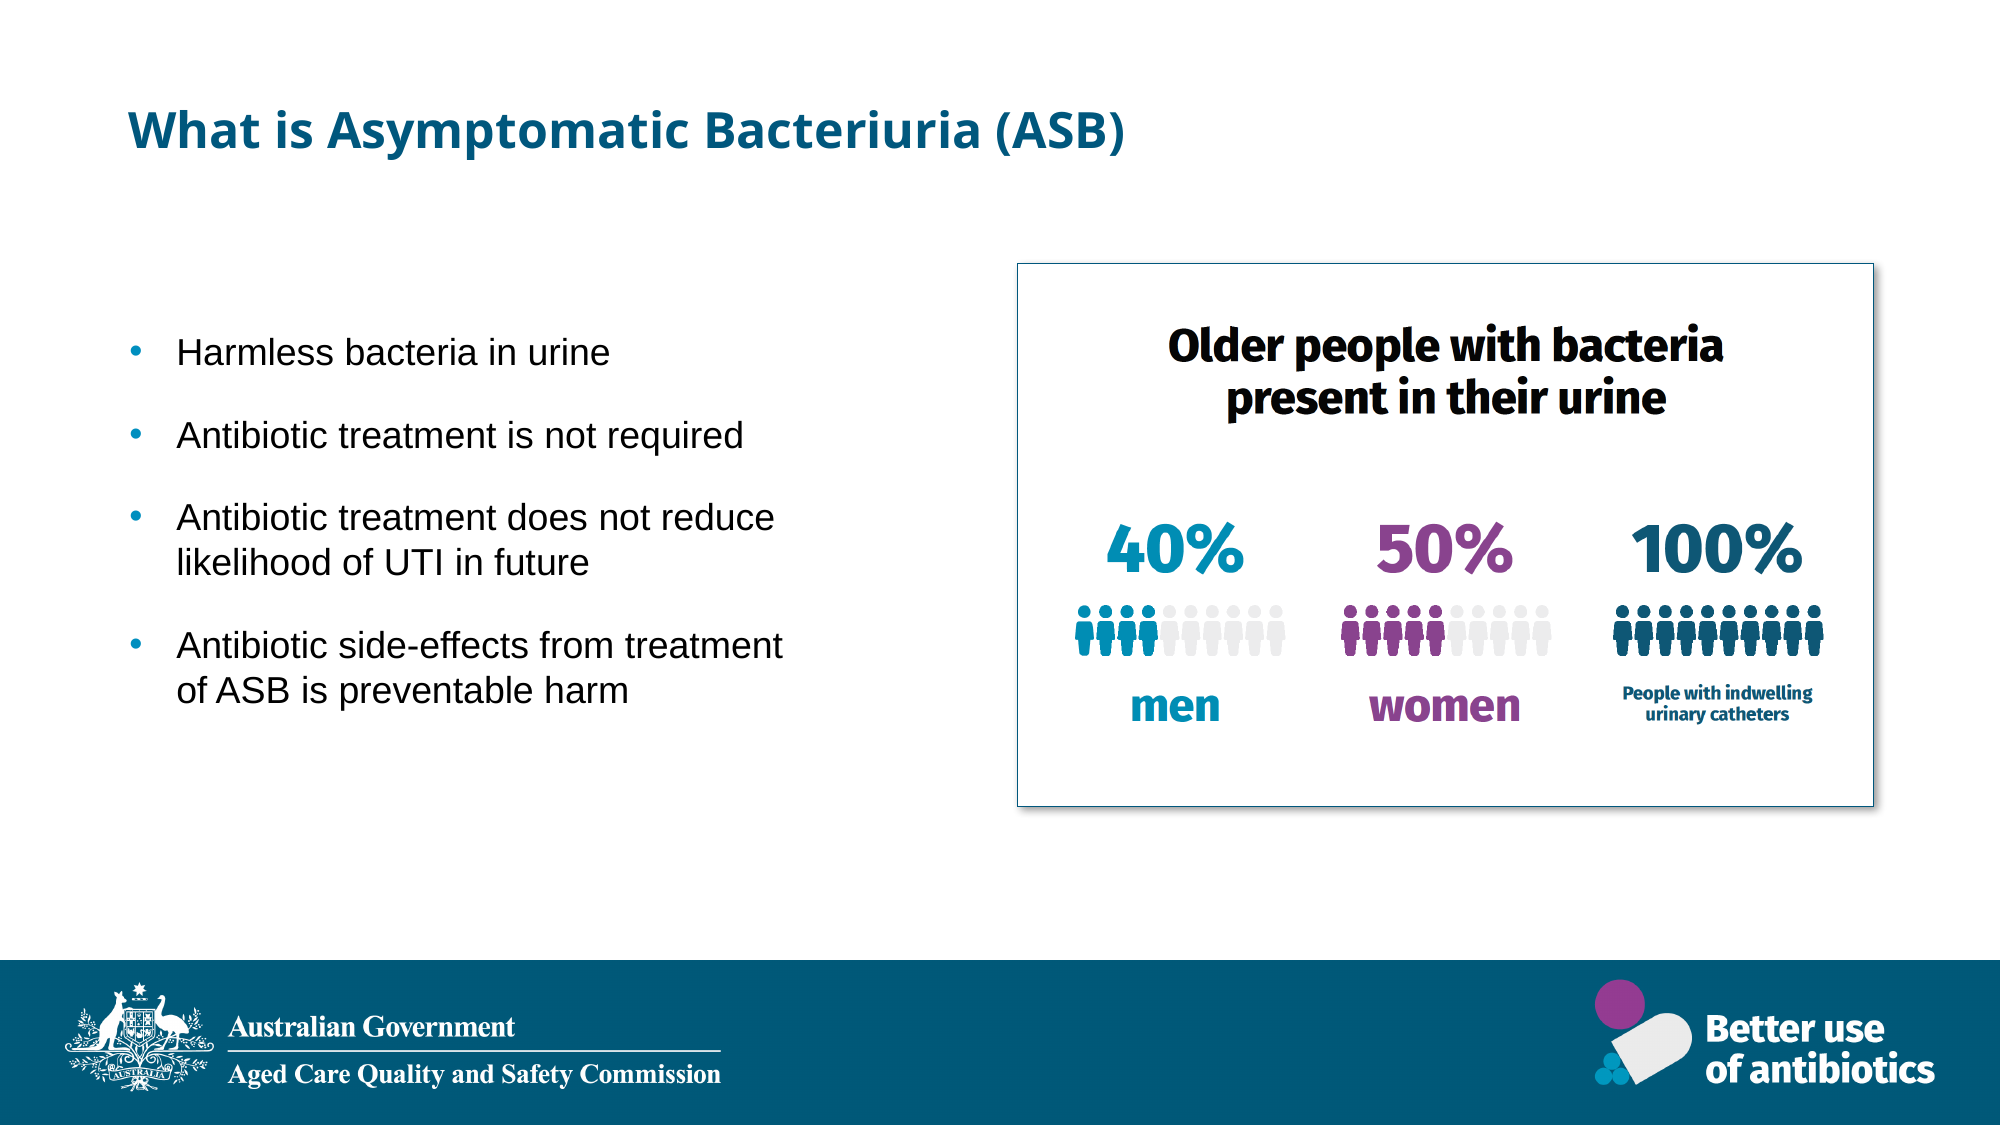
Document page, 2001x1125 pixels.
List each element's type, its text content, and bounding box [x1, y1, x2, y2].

picture [364, 1017, 372, 1036]
picture [180, 1059, 188, 1067]
picture [677, 1071, 684, 1081]
picture [1773, 1062, 1790, 1082]
picture [349, 1023, 354, 1036]
picture [134, 1045, 144, 1065]
picture [472, 1023, 476, 1036]
picture [462, 1023, 468, 1036]
picture [1793, 1058, 1815, 1083]
picture [440, 1023, 452, 1036]
picture [328, 1023, 339, 1036]
picture [108, 1064, 118, 1071]
picture [1708, 1016, 1728, 1041]
picture [1802, 1021, 1815, 1041]
picture [1730, 1021, 1749, 1042]
picture [581, 1065, 588, 1082]
picture [80, 1021, 87, 1027]
picture [312, 1016, 316, 1036]
picture [387, 1023, 391, 1036]
picture [276, 1020, 281, 1036]
picture [296, 1066, 302, 1082]
picture [127, 1068, 155, 1090]
picture [371, 1065, 377, 1082]
picture [262, 1072, 268, 1083]
picture [427, 1023, 437, 1036]
picture [257, 1023, 261, 1036]
picture [250, 1023, 255, 1036]
picture [235, 1066, 244, 1082]
picture [135, 984, 144, 994]
picture [1874, 1058, 1887, 1083]
picture [153, 1042, 164, 1051]
picture [1842, 1052, 1849, 1058]
picture [488, 1065, 492, 1082]
picture [413, 1024, 421, 1036]
picture [286, 1023, 290, 1036]
picture [359, 1065, 365, 1081]
picture [539, 1072, 545, 1083]
picture [1900, 1062, 1934, 1083]
picture [387, 1071, 391, 1082]
picture [1613, 1014, 1691, 1084]
picture [144, 1030, 152, 1036]
picture [1826, 1022, 1843, 1042]
picture [72, 992, 143, 1057]
picture [274, 1071, 279, 1083]
picture [651, 1070, 655, 1082]
picture [1019, 265, 1872, 805]
picture [1847, 1021, 1884, 1042]
picture [644, 1070, 648, 1082]
picture [250, 1080, 260, 1087]
picture [340, 1072, 346, 1083]
picture [236, 1017, 247, 1036]
picture [628, 1070, 632, 1082]
picture [503, 1067, 515, 1081]
picture [715, 1070, 719, 1082]
picture [621, 1070, 625, 1082]
picture [667, 1071, 674, 1082]
picture [163, 1064, 171, 1072]
picture [1809, 1052, 1816, 1058]
picture [433, 1071, 440, 1082]
picture [1751, 1062, 1769, 1083]
picture [499, 1023, 504, 1036]
picture [1852, 1062, 1872, 1083]
picture [522, 1070, 528, 1082]
picture [1750, 1017, 1779, 1042]
picture [401, 1023, 409, 1036]
picture [1890, 1052, 1897, 1058]
picture [265, 1023, 273, 1035]
picture [1820, 1054, 1839, 1083]
picture [1707, 1062, 1726, 1083]
text_box What is Asymptomatic Bacteriuria (ASB) [113, 98, 1839, 179]
picture [1596, 980, 1644, 1029]
picture [1780, 1021, 1799, 1042]
picture [1728, 1054, 1743, 1082]
picture [456, 1023, 460, 1036]
picture [319, 1070, 324, 1082]
picture [298, 1023, 308, 1036]
picture [479, 1024, 487, 1036]
picture [144, 1015, 150, 1024]
picture [1890, 1063, 1896, 1082]
picture [562, 1071, 568, 1083]
picture [400, 1070, 405, 1082]
picture [1843, 1063, 1849, 1082]
picture [508, 1020, 513, 1036]
picture [395, 1024, 399, 1036]
text_box Harmless bacteria in urine Antibiotic treatment is not required Antibiotic treatment does not reduce likelihood of UTI in future Antibiotic side-effects from treatment of ASB is preventable harm [114, 320, 840, 719]
picture [153, 996, 188, 1051]
picture [343, 1023, 347, 1036]
picture [493, 1023, 497, 1036]
picture [481, 1071, 486, 1083]
